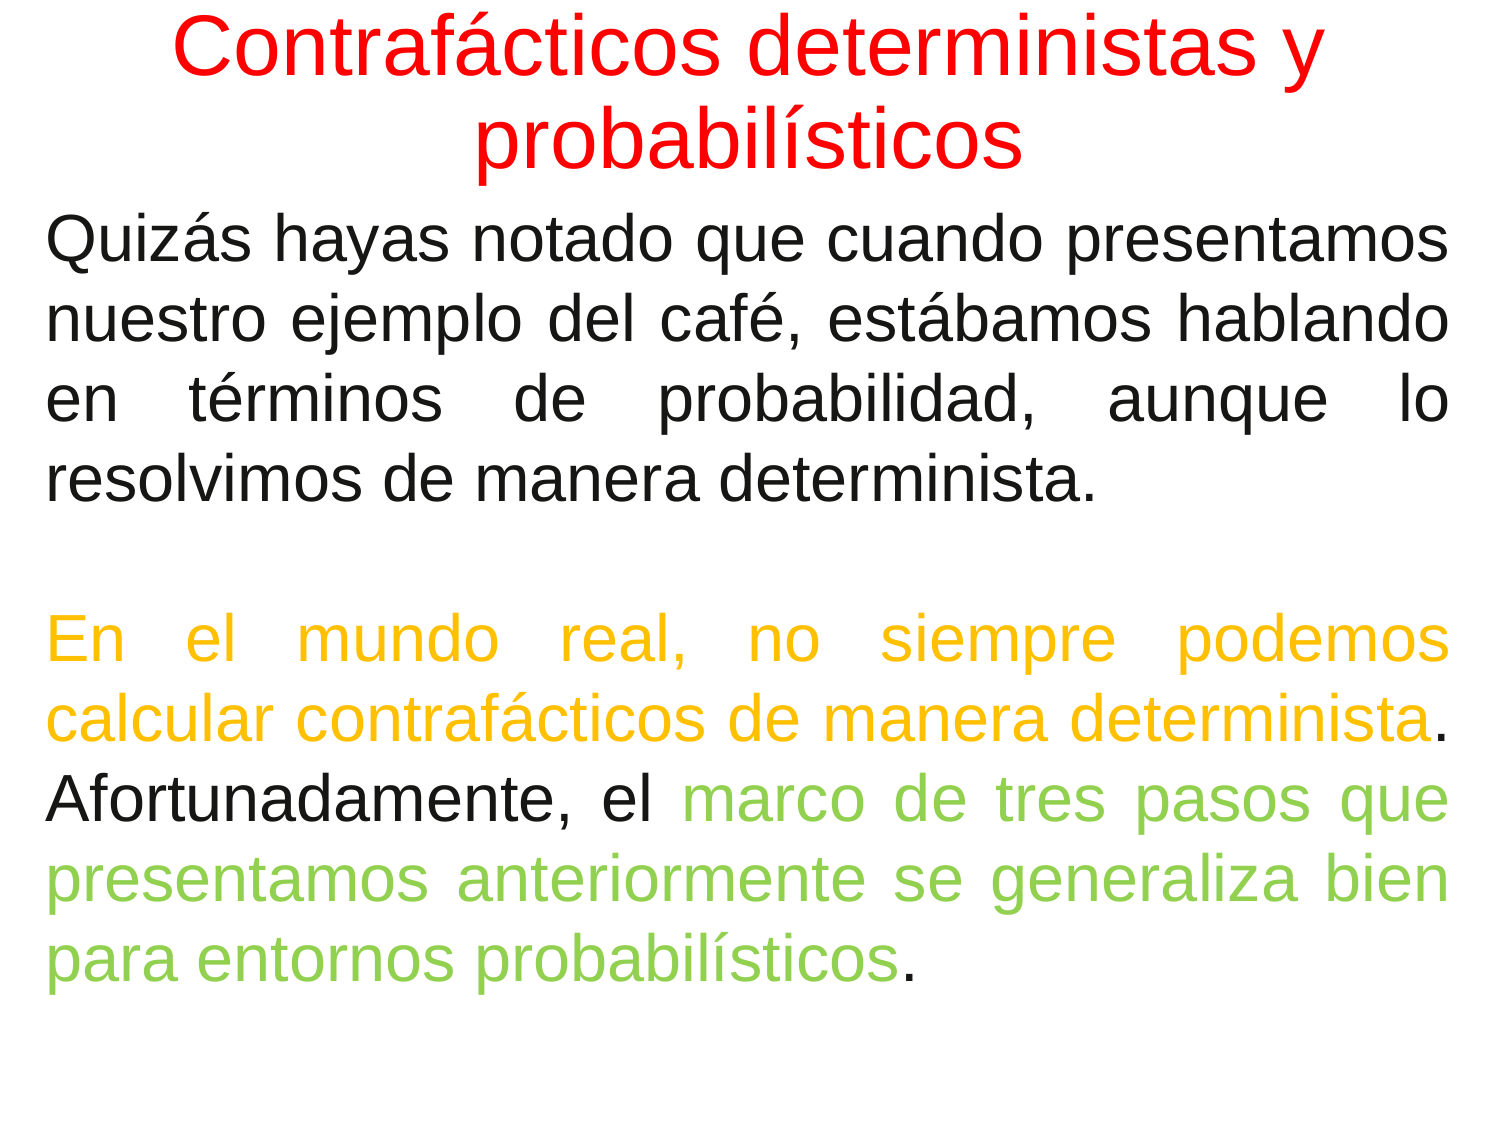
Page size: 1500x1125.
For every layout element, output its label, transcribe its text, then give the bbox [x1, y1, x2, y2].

title Contrafácticos deterministas y probabilísticos [0, 0, 1500, 188]
text_box Quizás hayas notado que cuando presentamos nuestro ejemplo del café, estábamos hablando en términos de probabilidad, aunque lo resolvimos de manera determinista. En el mundo real, no siempre podemos calcular contrafácticos de manera determinista. Afortunadamente, el marco de tres pasos que presentamos anteriormente se generaliza bien para entornos probabilísticos. [30, 187, 1466, 1002]
